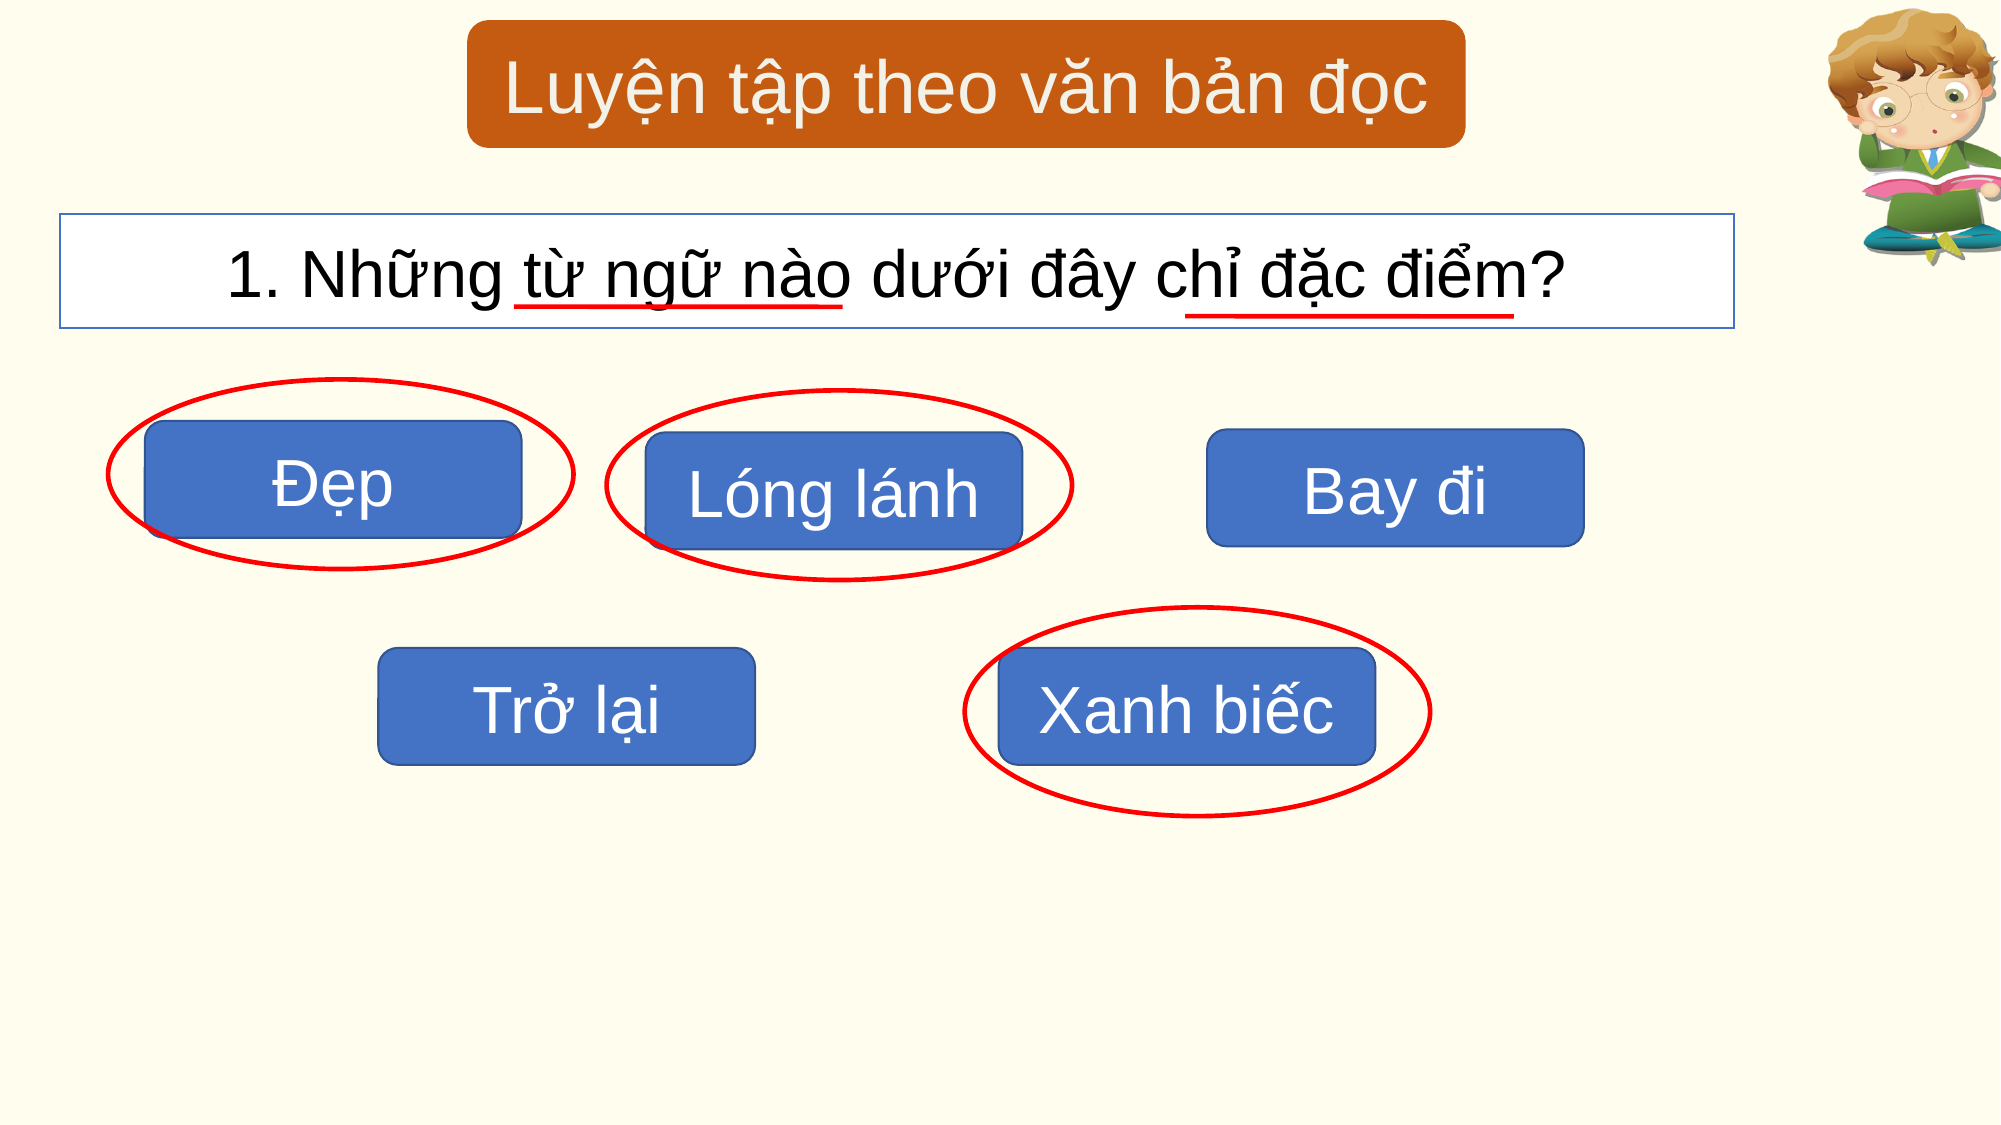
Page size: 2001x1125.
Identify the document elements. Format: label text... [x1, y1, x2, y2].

text_box [107, 378, 575, 571]
text_box Trở lại [377, 646, 757, 766]
text_box 1. Những từ ngữ nào dưới đây chỉ đặc điểm? [59, 213, 1735, 329]
picture [1798, 0, 2001, 299]
text_box Đẹp [146, 528, 166, 539]
text_box Bay đi [1206, 428, 1585, 548]
text_box [605, 389, 1074, 582]
text_box Luyện tập theo văn bản đọc [467, 20, 1466, 148]
text_box Lóng lánh [647, 541, 666, 551]
text_box [963, 606, 1432, 818]
